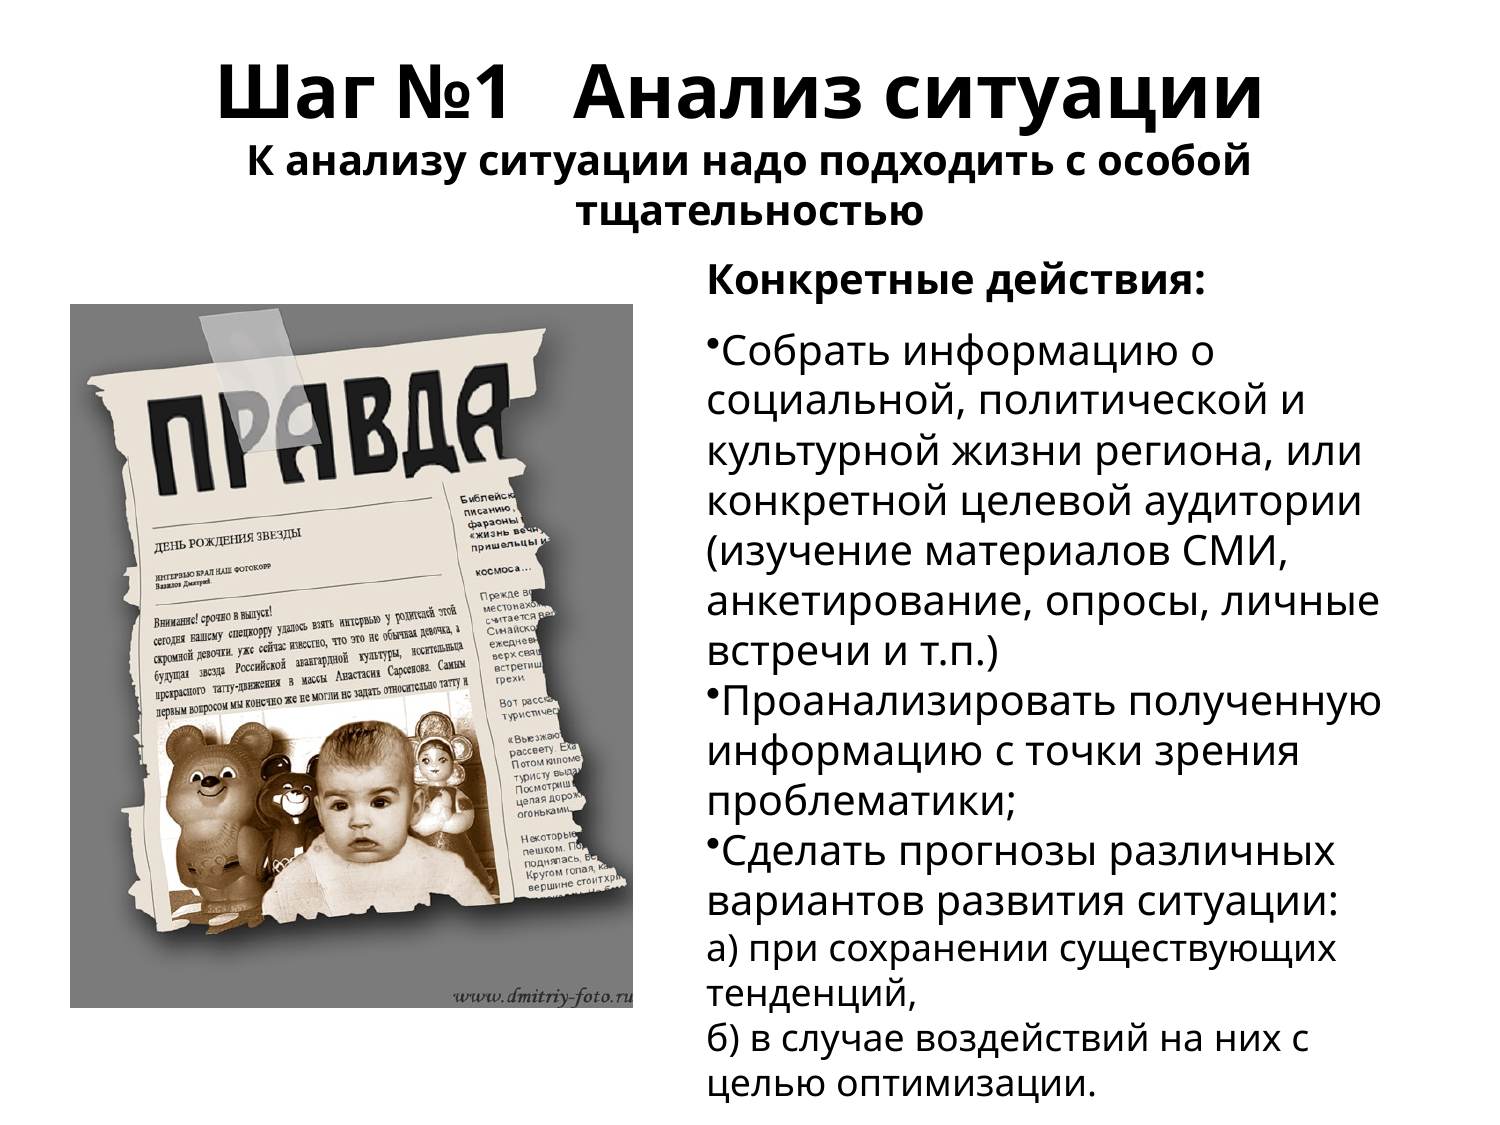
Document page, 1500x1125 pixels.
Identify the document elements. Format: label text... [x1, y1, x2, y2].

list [70, 304, 634, 1008]
title Шаг №1 Анализ ситуации К анализу ситуации надо подходить с особой тщательностью [75, 45, 1425, 233]
text_box Конкретные действия: Собрать информацию о социальной, политической и культурной жизни региона, или конкретной целевой аудитории (изучение материалов СМИ, анкетирование, опросы, личные встречи и т.п.) Проанализировать полученную информацию с точки зрения проблематики; Сделать прогнозы различных вариантов развития ситуации: а) при сохранении существующих тенденций, б) в случае воздействий на них с целью оптимизации. [691, 246, 1454, 1125]
